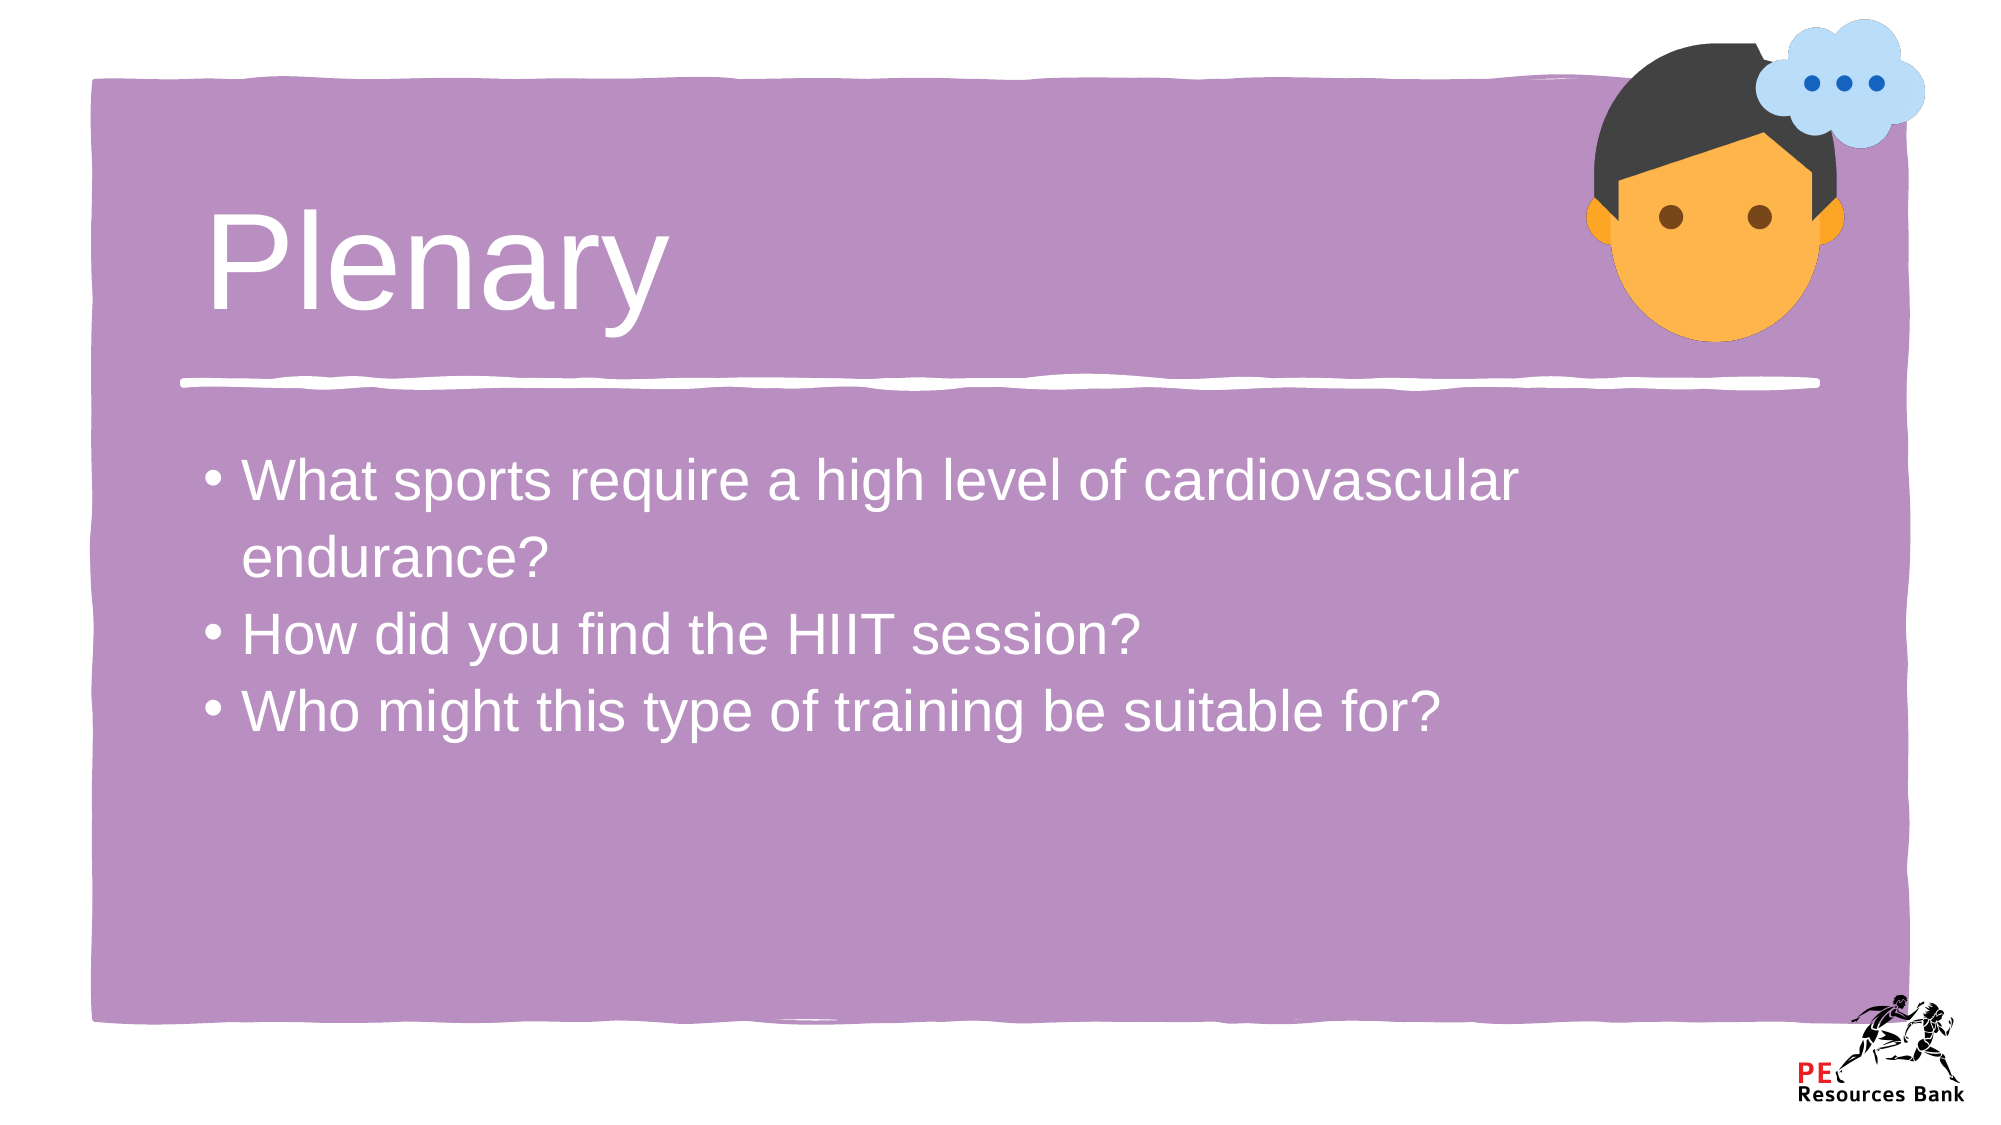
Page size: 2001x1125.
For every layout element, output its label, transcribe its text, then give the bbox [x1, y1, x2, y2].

text_box [183, 376, 1817, 388]
picture [1586, 19, 1925, 343]
title Plenary [188, 145, 1812, 364]
list What sports require a high level of cardiovascular endurance? How did you find the HIIT session? Who might this type of training be suitable for? [188, 427, 1812, 967]
picture [1795, 990, 1968, 1106]
text_box [0, 0, 2000, 1125]
text_box [91, 76, 1909, 1023]
